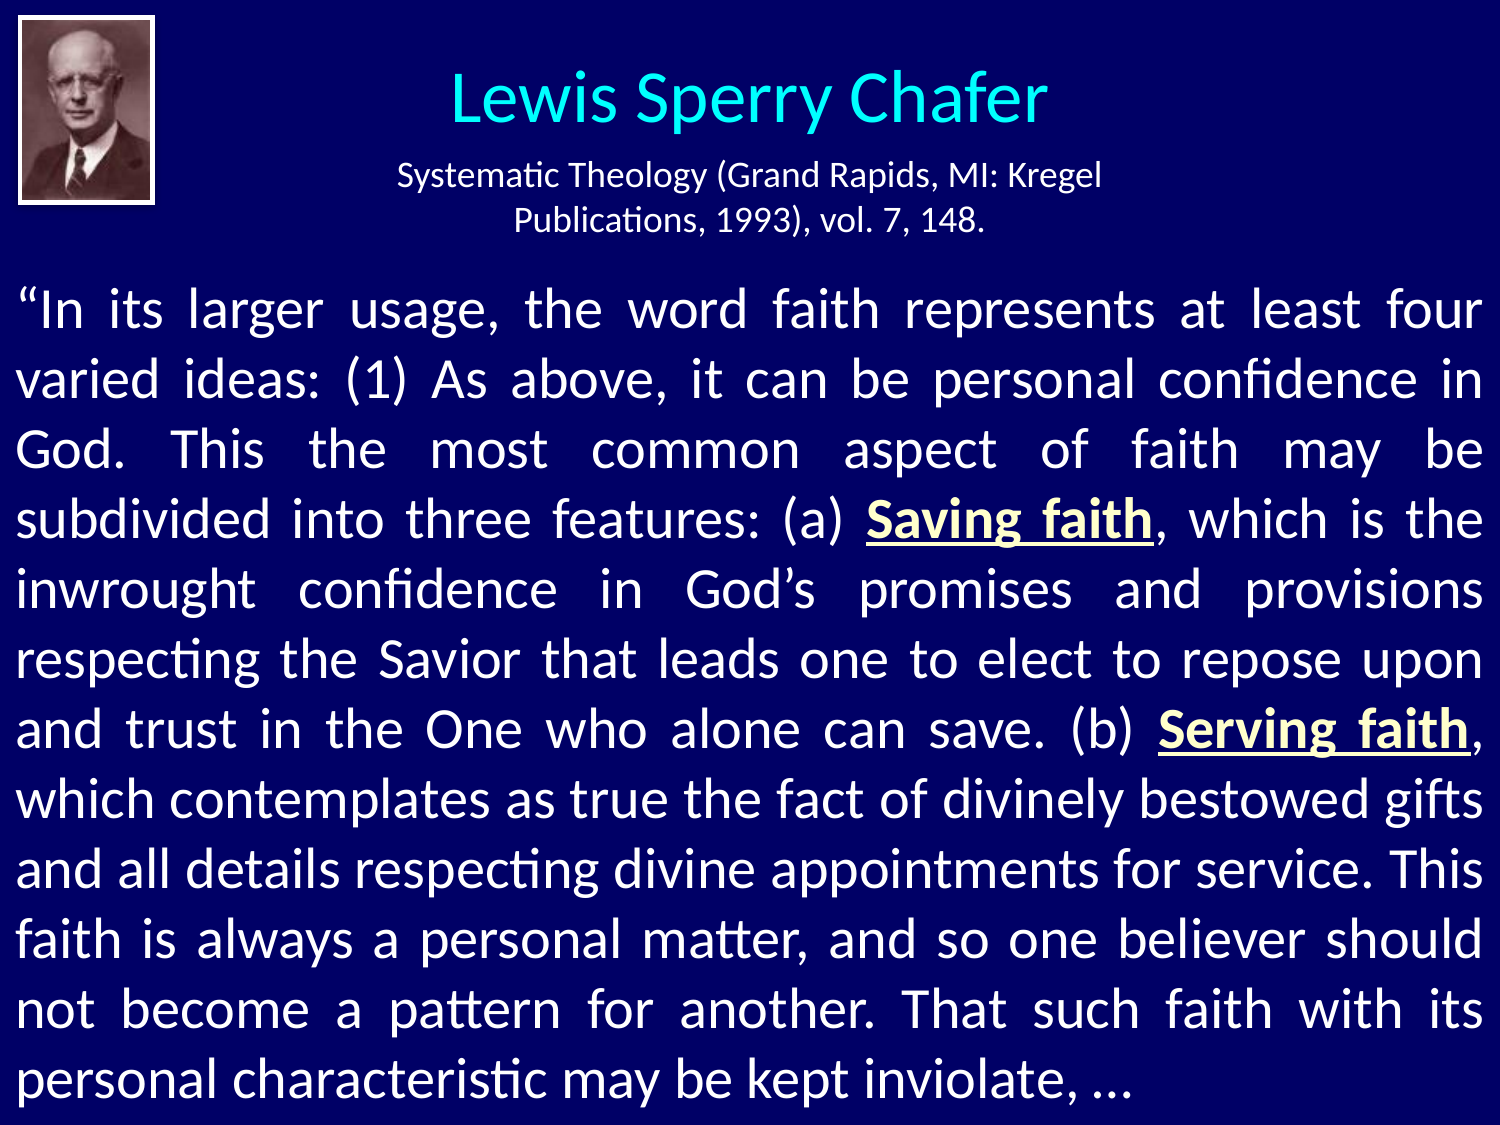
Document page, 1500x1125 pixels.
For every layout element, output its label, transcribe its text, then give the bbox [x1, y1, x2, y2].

list “In its larger usage, the word faith represents at least four varied ideas: (1) As above, it can be personal confidence in God. This the most common aspect of faith may be subdivided into three features: (a) Saving faith, which is the inwrought confidence in God’s promises and provisions respecting the Savior that leads one to elect to repose upon and trust in the One who alone can save. (b) Serving faith, which contemplates as true the fact of divinely bestowed gifts and all details respecting divine appointments for service. This faith is always a personal matter, and so one believer should not become a pattern for another. That such faith with its personal characteristic may be kept inviolate, … [0, 262, 1500, 1106]
picture [21, 19, 151, 201]
text_box Lewis Sperry Chafer Systematic Theology (Grand Rapids, MI: Kregel Publications, 1993), vol. 7, 148. [364, 40, 1136, 248]
